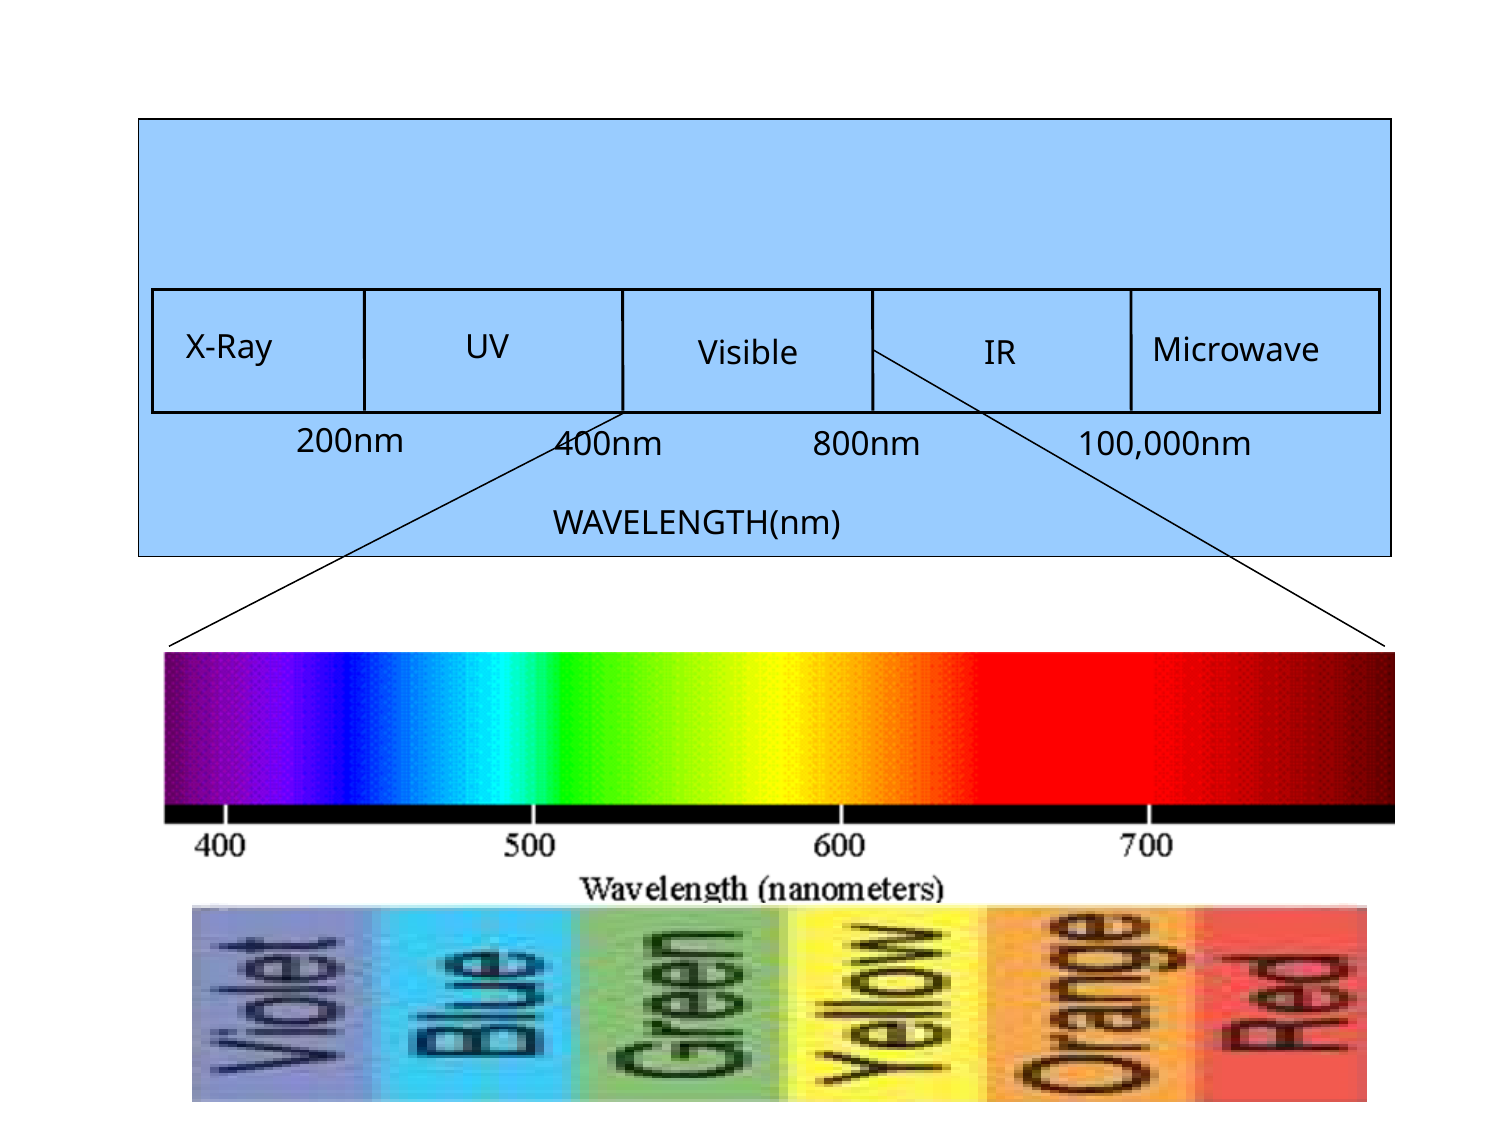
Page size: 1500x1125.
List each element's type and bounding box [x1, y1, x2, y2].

picture [162, 651, 1395, 1102]
text_box [1010, 272, 1247, 785]
text_box [117, 234, 1382, 559]
text_box [138, 119, 1391, 557]
text_box [168, 412, 625, 647]
